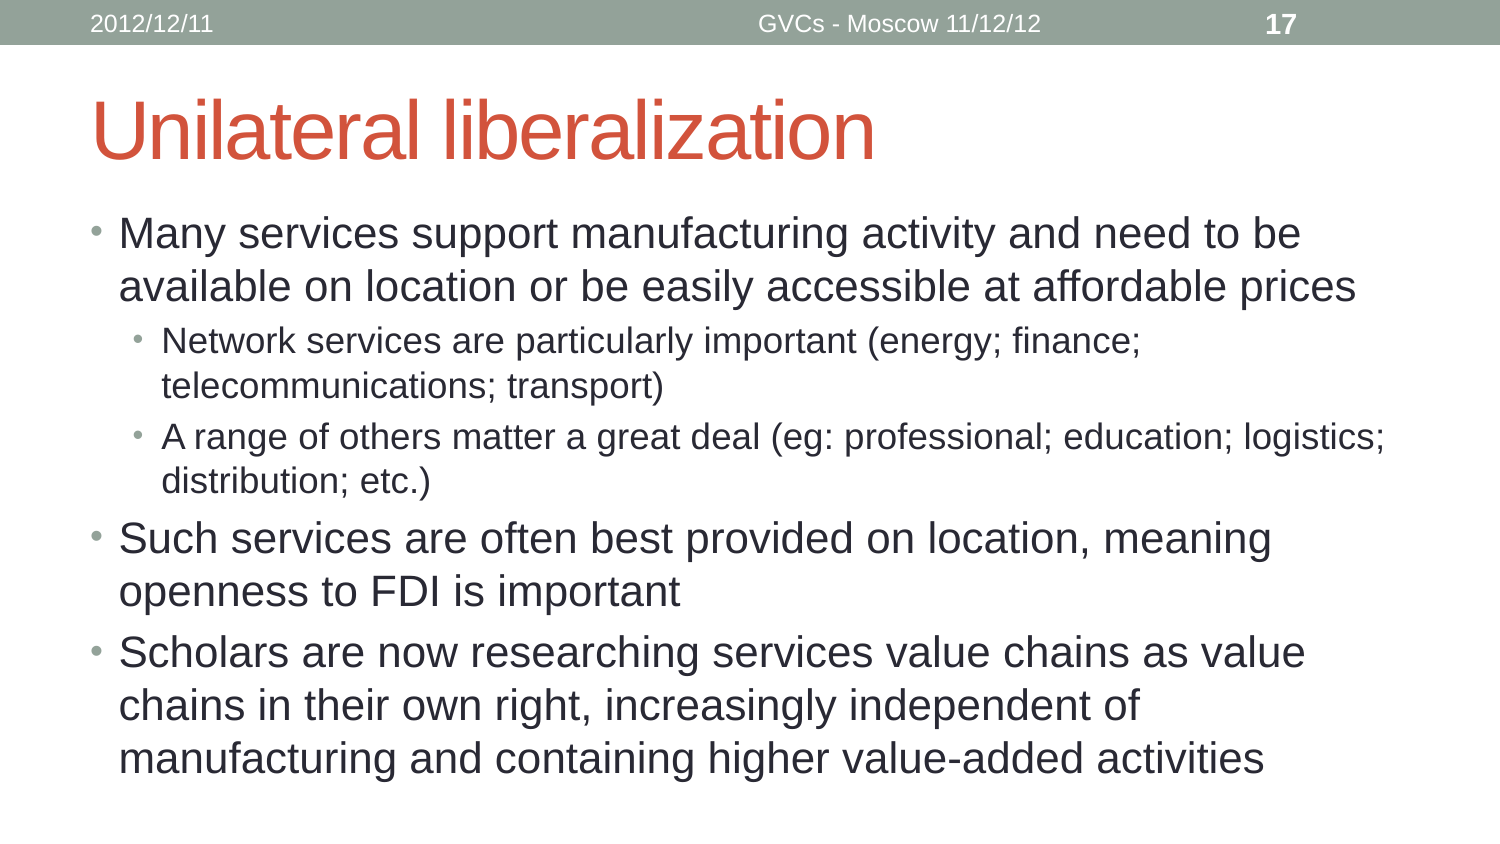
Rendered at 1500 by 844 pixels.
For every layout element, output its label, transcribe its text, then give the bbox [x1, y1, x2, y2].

slide_number 17 [1250, 2, 1425, 43]
footer GVCs - Moscow 11/12/12 [562, 2, 1238, 43]
list Many services support manufacturing activity and need to be available on location or be easily accessible at affordable prices Network services are particularly important (energy; finance; telecommunications; transport) A range of others matter a great deal (eg: professional; education; logistics; distribution; etc.) Such services are often best provided on location, meaning openness to FDI is important Scholars are now researching services value chains as value chains in their own right, increasingly independent of manufacturing and containing higher value-added activities [75, 196, 1425, 797]
title Unilateral liberalization [75, 65, 1425, 188]
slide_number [75, 2, 550, 43]
